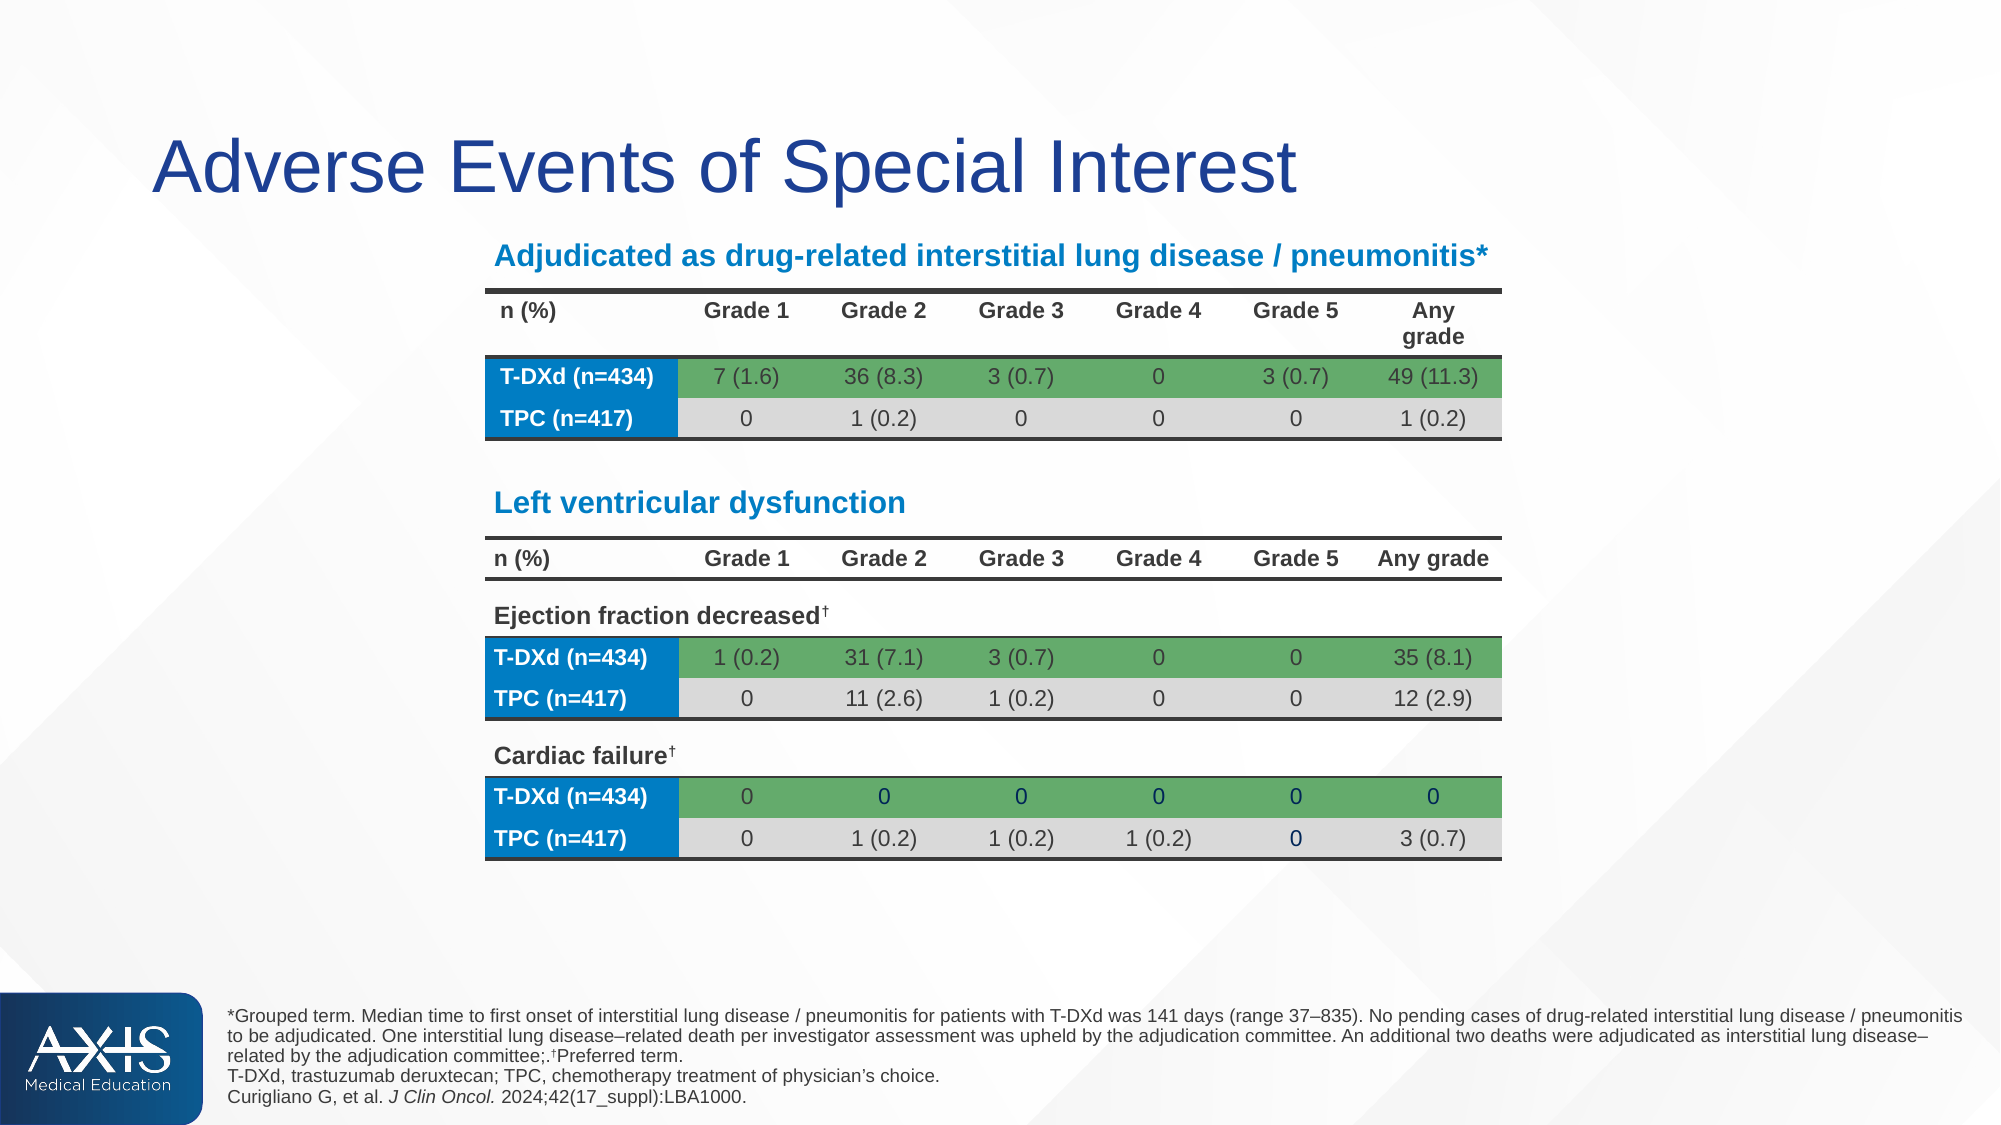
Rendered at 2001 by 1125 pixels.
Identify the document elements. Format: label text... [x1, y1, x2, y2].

table_cell Grade 5 [1228, 540, 1365, 577]
table_cell 1 (0.2) [816, 818, 953, 857]
table_cell 0 [1090, 778, 1228, 818]
table_cell Grade 1 [679, 540, 816, 577]
table_cell 0 [679, 778, 816, 818]
table_cell TPC (n=417) [485, 818, 679, 857]
table_cell 0 [1090, 398, 1227, 437]
table_cell 0 [953, 398, 1090, 437]
table_cell 0 [1228, 638, 1365, 678]
table_cell Cardiac failure† [485, 721, 1502, 776]
table_cell 36 (8.3) [815, 359, 953, 398]
table_cell T-DXd (n=434) [485, 638, 679, 678]
table_cell T-DXd (n=434) [485, 359, 678, 398]
table_header Left ventricular dysfunction [485, 467, 1502, 536]
table_cell n (%) [485, 540, 679, 577]
table_cell n (%) [485, 294, 678, 355]
table_cell 0 [1090, 678, 1228, 717]
table_cell Any grade [1365, 294, 1502, 355]
table_cell 31 (7.1) [816, 638, 953, 678]
table_cell 0 [1090, 638, 1228, 678]
table_cell 3 (0.7) [953, 638, 1090, 678]
table_cell 11 (2.6) [816, 678, 953, 717]
table_cell 0 [1228, 678, 1365, 717]
table_header Adjudicated as drug-related interstitial lung disease / pneumonitis* [485, 220, 1502, 288]
table_cell 3 (0.7) [953, 359, 1090, 398]
table_cell 0 [1365, 778, 1502, 818]
table_cell Grade 1 [678, 294, 815, 355]
table_cell 0 [678, 398, 815, 437]
picture [24, 1001, 174, 1117]
table_cell 3 (0.7) [1365, 818, 1502, 857]
table_cell 0 [816, 778, 953, 818]
table_cell Grade 5 [1227, 294, 1365, 355]
table_cell 0 [679, 818, 816, 857]
table_cell 0 [1228, 778, 1365, 818]
table_cell 0 [953, 778, 1090, 818]
table_cell 1 (0.2) [953, 678, 1090, 717]
title Adverse Events of Special Interest [137, 59, 1863, 278]
table_cell Ejection fraction decreased† [485, 581, 1502, 636]
table_cell 12 (2.9) [1365, 678, 1502, 717]
table_cell Grade 3 [953, 540, 1090, 577]
table_cell Grade 3 [953, 294, 1090, 355]
table_cell T-DXd (n=434) [485, 778, 679, 818]
table_cell Grade 4 [1090, 294, 1227, 355]
table_cell Grade 2 [816, 540, 953, 577]
table_cell 1 (0.2) [679, 638, 816, 678]
table_cell 0 [1227, 398, 1365, 437]
table_cell 7 (1.6) [678, 359, 815, 398]
table_cell 0 [1090, 359, 1227, 398]
table_cell 35 (8.1) [1365, 638, 1502, 678]
table_cell TPC (n=417) [485, 678, 679, 717]
table_cell 0 [679, 678, 816, 717]
table_cell Grade 2 [815, 294, 953, 355]
text_box *Grouped term. Median time to first onset of interstitial lung disease / pneumonitis for patients with T-DXd was 141 days (range 37–835). No pending cases of drug-related interstitial lung disease / pneumonitis to be adjudicated. One interstitial lung disease–related death per investigator assessment was upheld by the adjudication committee. An additional two deaths were adjudicated as interstitial lung disease–related by the adjudication committee;.†Preferred term. T-DXd, trastuzumab deruxtecan; TPC, chemotherapy treatment of physician’s choice. Curigliano G, et al. J Clin Oncol. 2024;42(17_suppl):LBA1000. [212, 998, 1988, 1113]
table_cell 1 (0.2) [953, 818, 1090, 857]
table_cell Any grade [1365, 540, 1502, 577]
table_cell 1 (0.2) [1365, 398, 1502, 437]
table_cell Grade 4 [1090, 540, 1228, 577]
table_cell TPC (n=417) [485, 398, 678, 437]
table_cell 49 (11.3) [1365, 359, 1502, 398]
table_cell 3 (0.7) [1227, 359, 1365, 398]
table_cell 1 (0.2) [815, 398, 953, 437]
table_cell 0 [1228, 818, 1365, 857]
table_cell 1 (0.2) [1090, 818, 1228, 857]
